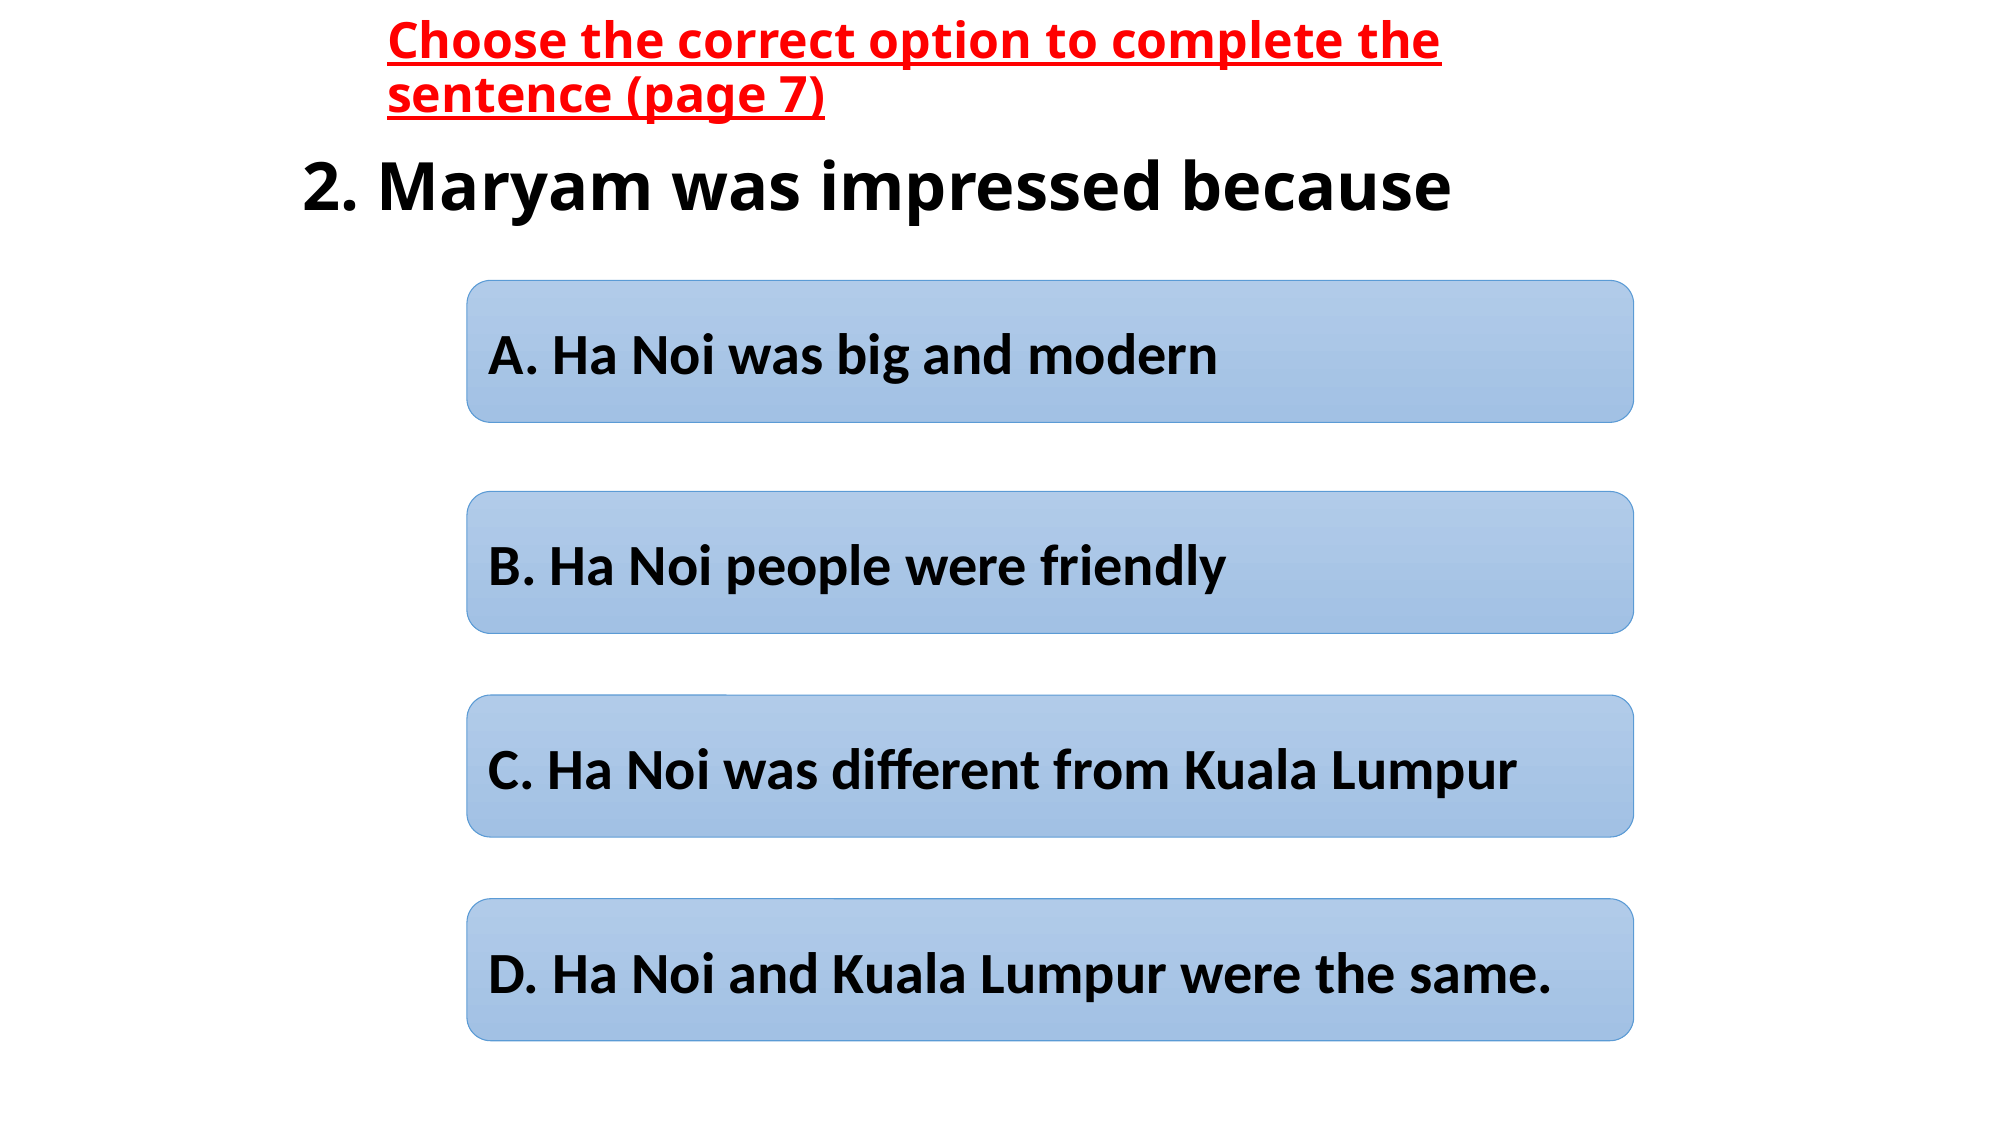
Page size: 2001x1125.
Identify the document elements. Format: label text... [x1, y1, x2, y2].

title Choose the correct option to complete the sentence (page 7) [372, 17, 1634, 107]
text_box D. Ha Noi and Kuala Lumpur were the same. [466, 898, 1635, 1042]
text_box A. Ha Noi was big and modern [466, 279, 1635, 423]
text_box B. Ha Noi people were friendly [466, 490, 1635, 634]
text_box 2. Maryam was impressed because [291, 107, 1715, 271]
text_box C. Ha Noi was different from Kuala Lumpur [466, 694, 1635, 838]
